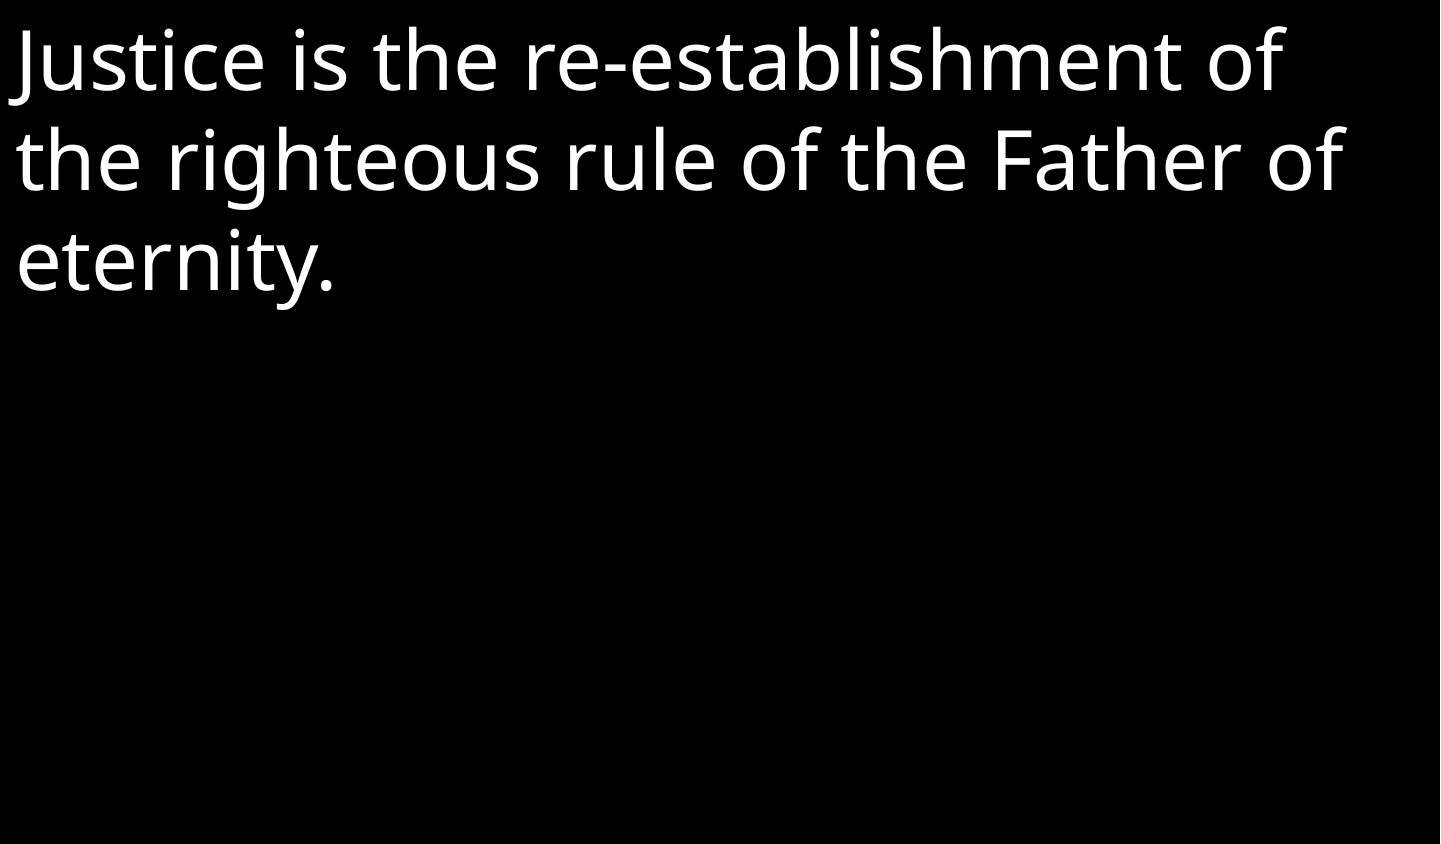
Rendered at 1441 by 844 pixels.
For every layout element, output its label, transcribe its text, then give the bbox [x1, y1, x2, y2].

list Justice is the re-establishment of the righteous rule of the Father of eternity. [0, 0, 1441, 844]
